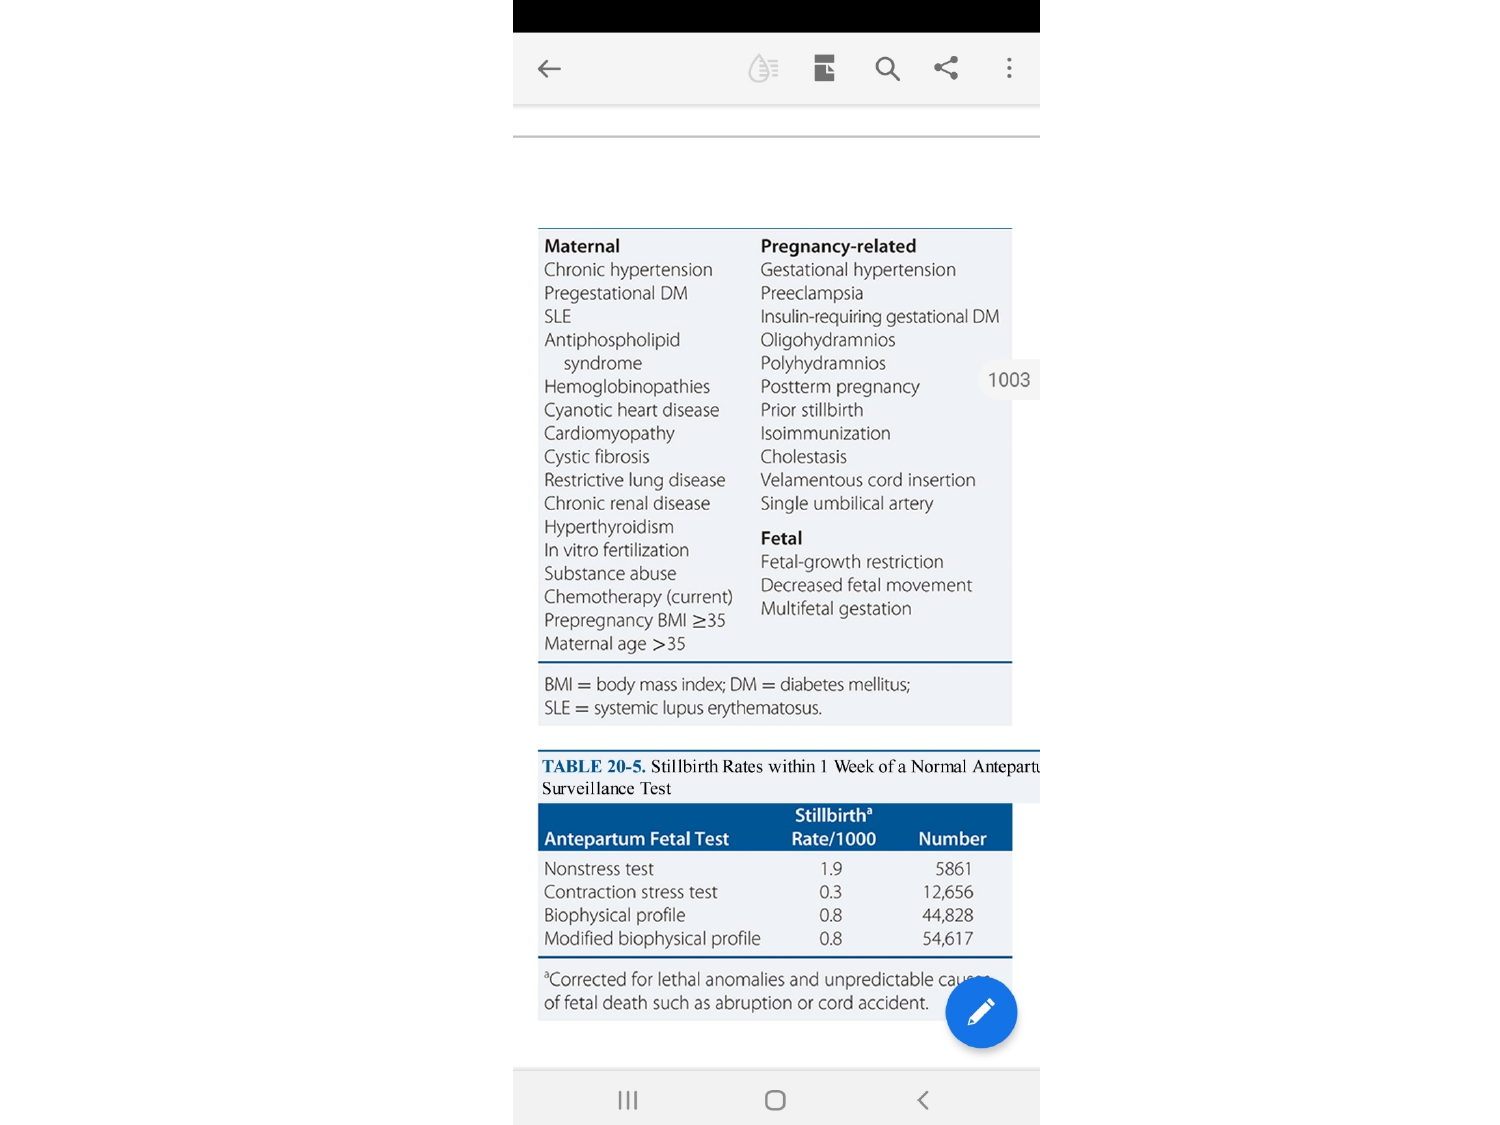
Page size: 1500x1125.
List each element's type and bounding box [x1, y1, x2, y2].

list [513, 0, 1040, 1125]
